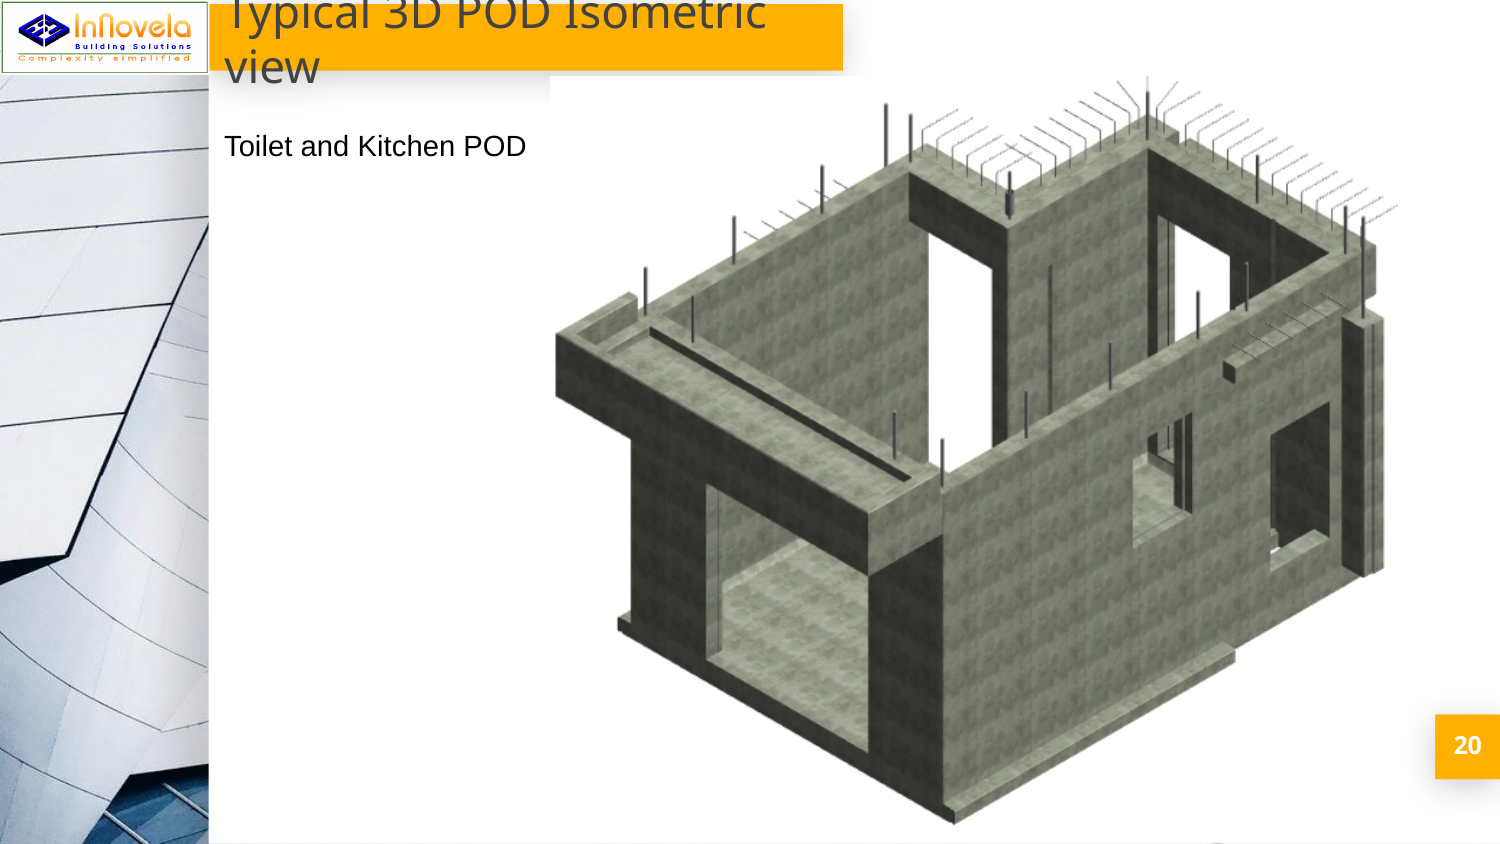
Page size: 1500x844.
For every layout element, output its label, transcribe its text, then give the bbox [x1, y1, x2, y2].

picture [549, 75, 1401, 827]
slide_number 20 [1435, 714, 1500, 780]
text_box Typical 3D POD Isometric view [214, 4, 843, 71]
text_box Toilet and Kitchen POD [209, 112, 544, 183]
picture [0, 0, 210, 844]
